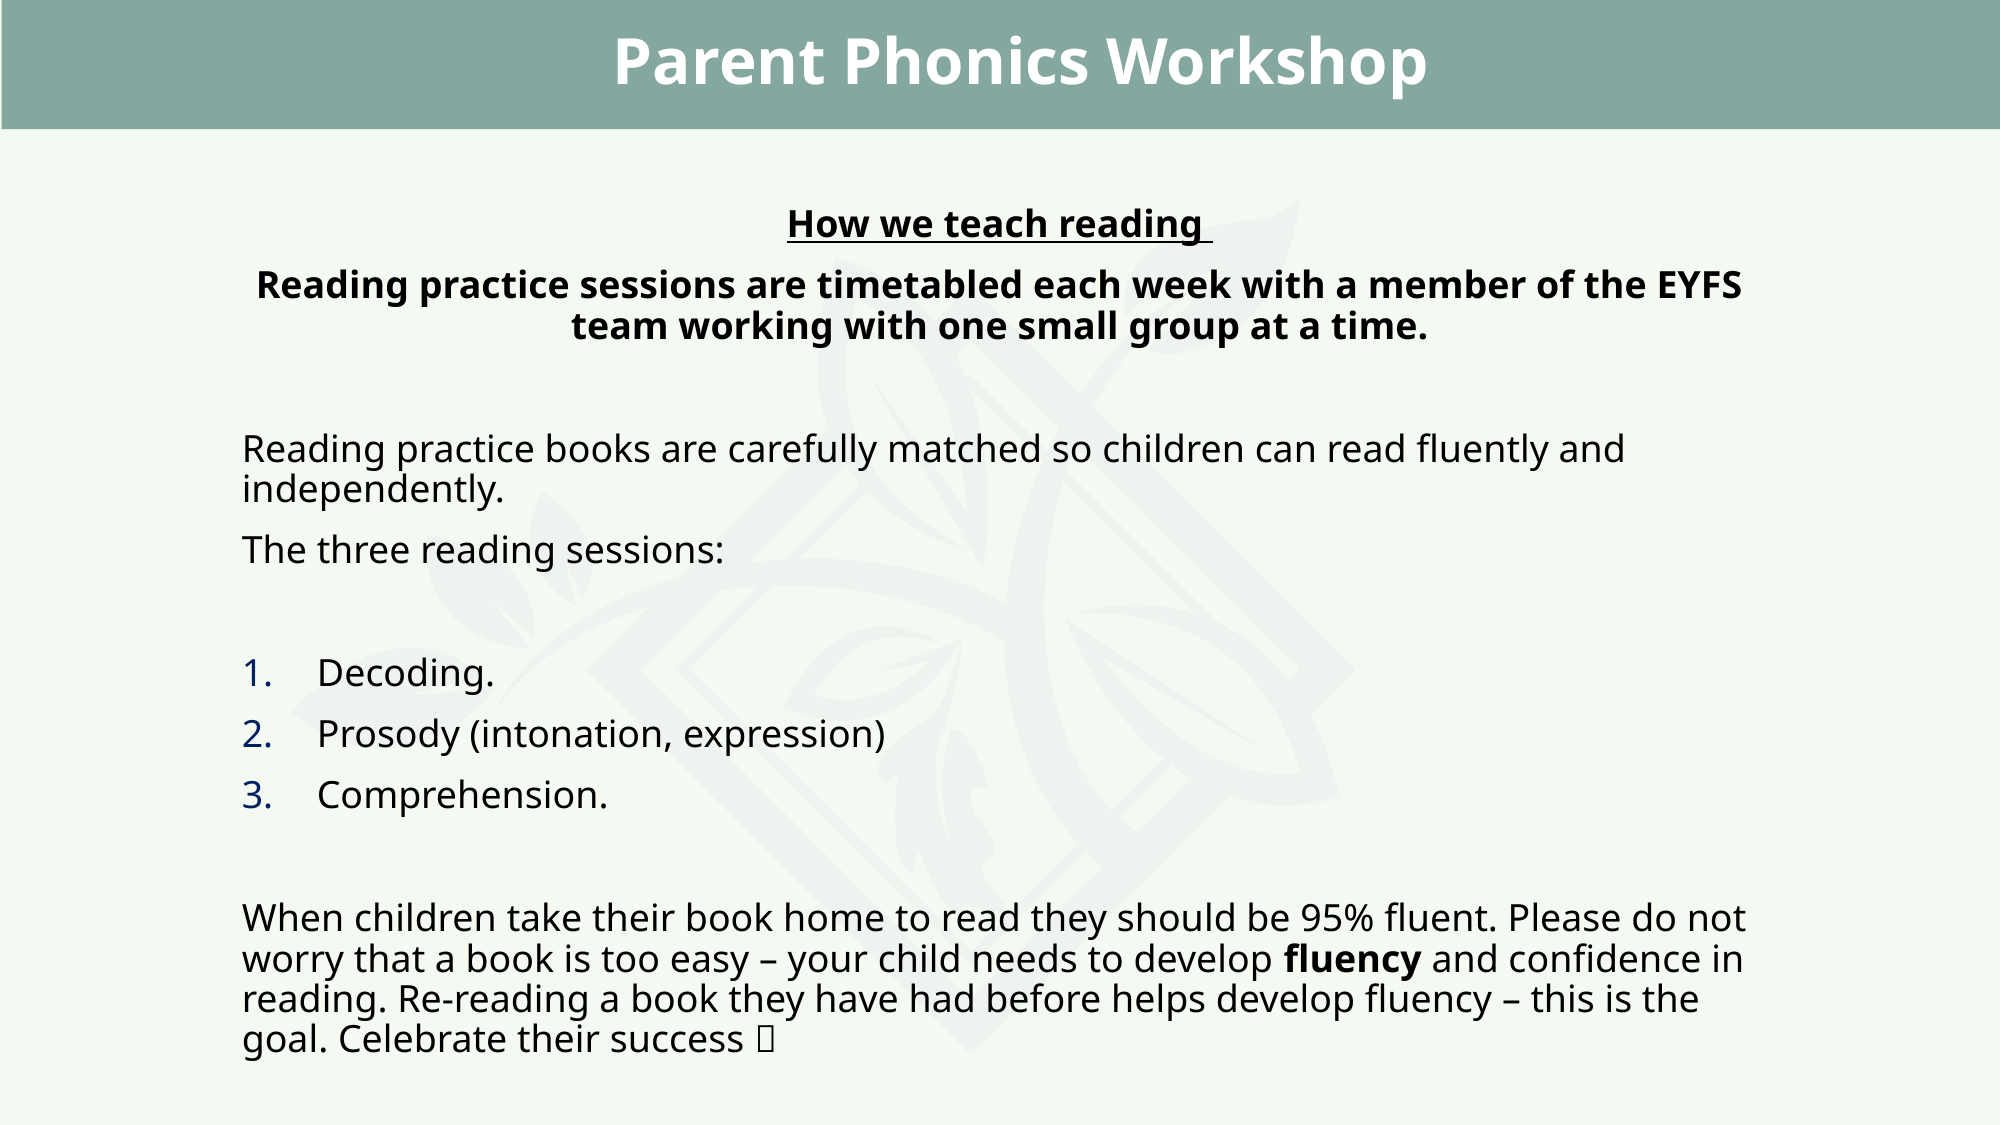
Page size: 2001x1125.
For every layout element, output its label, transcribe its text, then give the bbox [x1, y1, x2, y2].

picture [291, 195, 1355, 1054]
text_box How we teach reading Reading practice sessions are timetabled each week with a member of the EYFS team working with one small group at a time. Reading practice books are carefully matched so children can read fluently and independently. The three reading sessions: Decoding. Prosody (intonation, expression) Comprehension. When children take their book home to read they should be 95% fluent. Please do not worry that a book is too easy – your child needs to develop fluency and confidence in reading. Re-reading a book they have had before helps develop fluency – this is the goal. Celebrate their success  [227, 132, 1773, 1069]
text_box Parent Phonics Workshop [324, 13, 1717, 105]
text_box [1, 0, 2000, 130]
